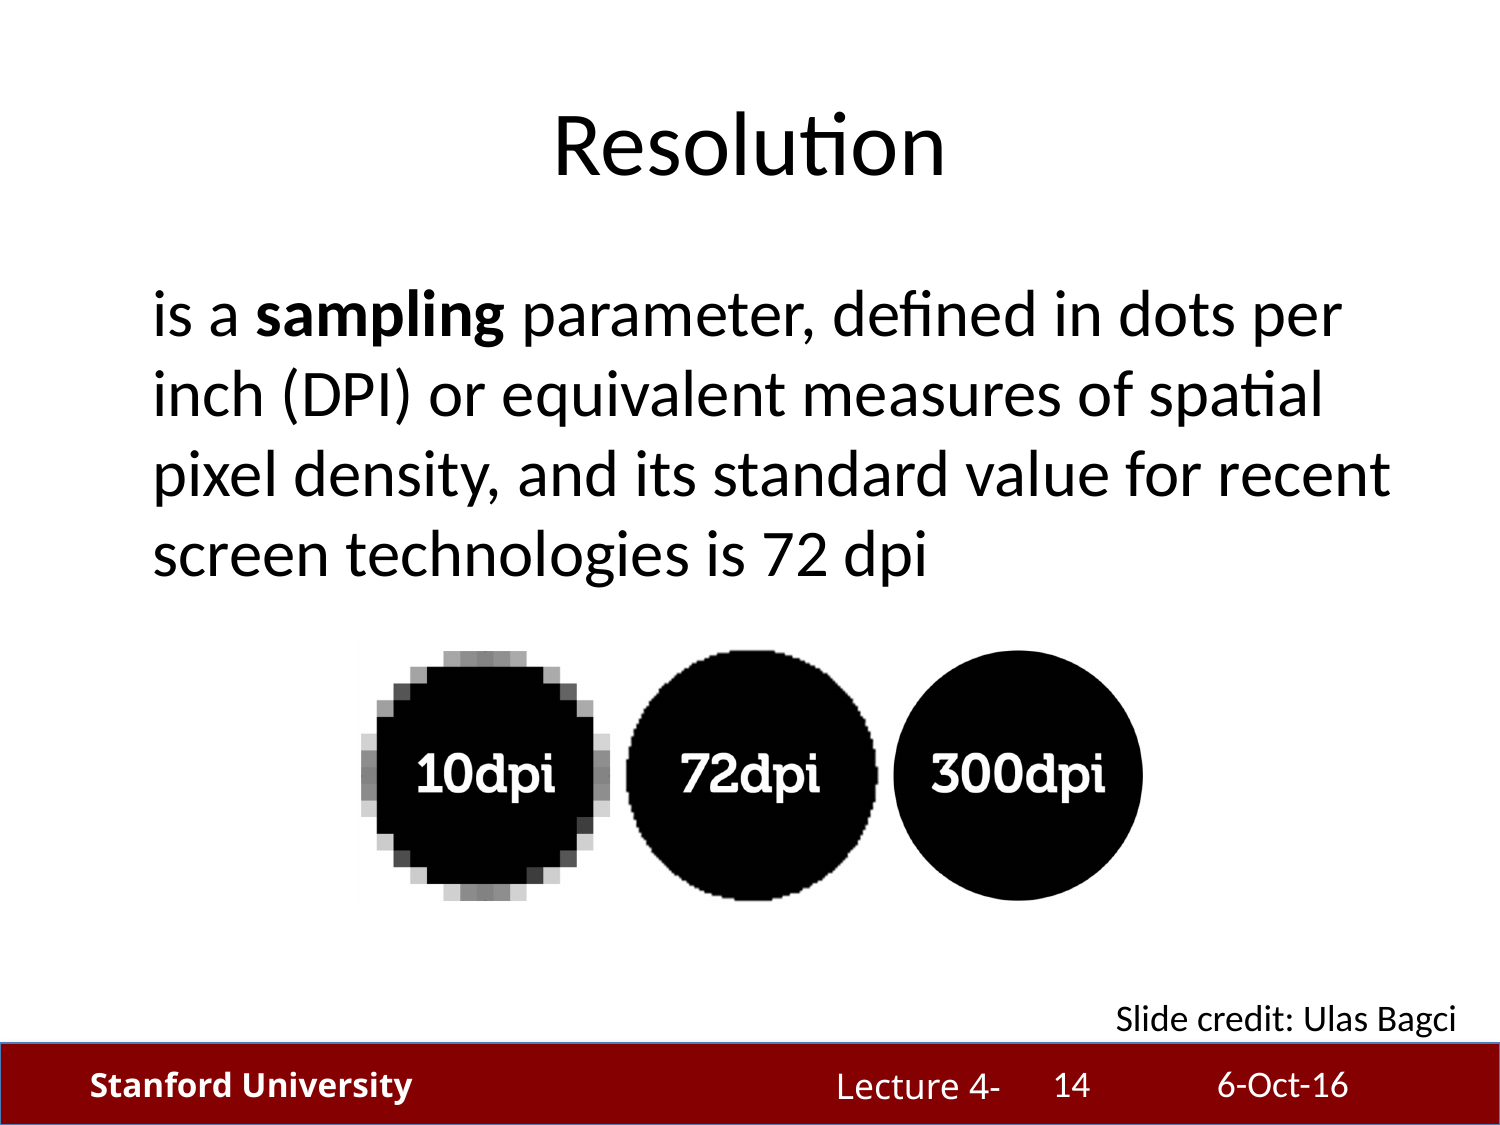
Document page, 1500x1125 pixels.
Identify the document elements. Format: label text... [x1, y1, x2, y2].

list is a sampling parameter, defined in dots per inch (DPI) or equivalent measures of spatial pixel density, and its standard value for recent screen technologies is 72 dpi [137, 262, 1425, 1005]
text_box Slide credit: Ulas Bagci [1101, 986, 1488, 1047]
picture [356, 638, 1144, 907]
slide_number 6-Oct-16 [1203, 1052, 1463, 1113]
title Resolution [75, 45, 1425, 233]
slide_number 14 [1037, 1052, 1203, 1113]
